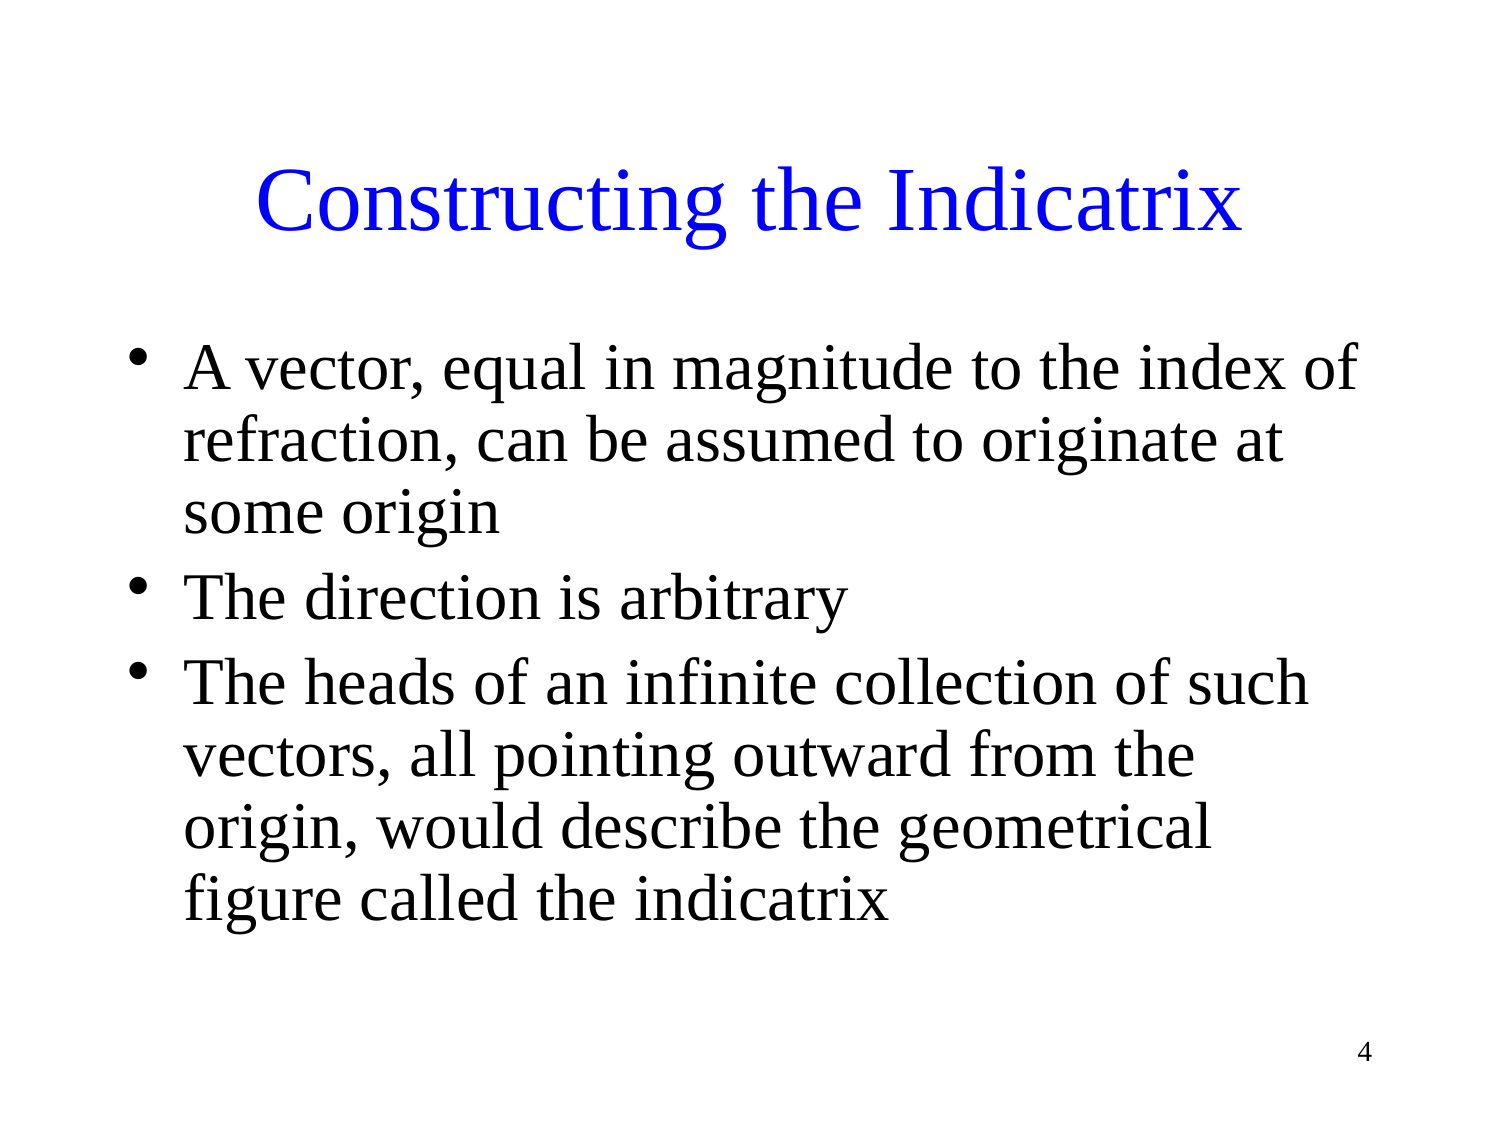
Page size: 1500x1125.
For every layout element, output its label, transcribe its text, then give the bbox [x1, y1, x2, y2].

slide_number 4 [1074, 1024, 1388, 1101]
title Constructing the Indicatrix [112, 99, 1388, 288]
list A vector, equal in magnitude to the index of refraction, can be assumed to originate at some origin The direction is arbitrary The heads of an infinite collection of such vectors, all pointing outward from the origin, would describe the geometrical figure called the indicatrix [112, 324, 1388, 1000]
